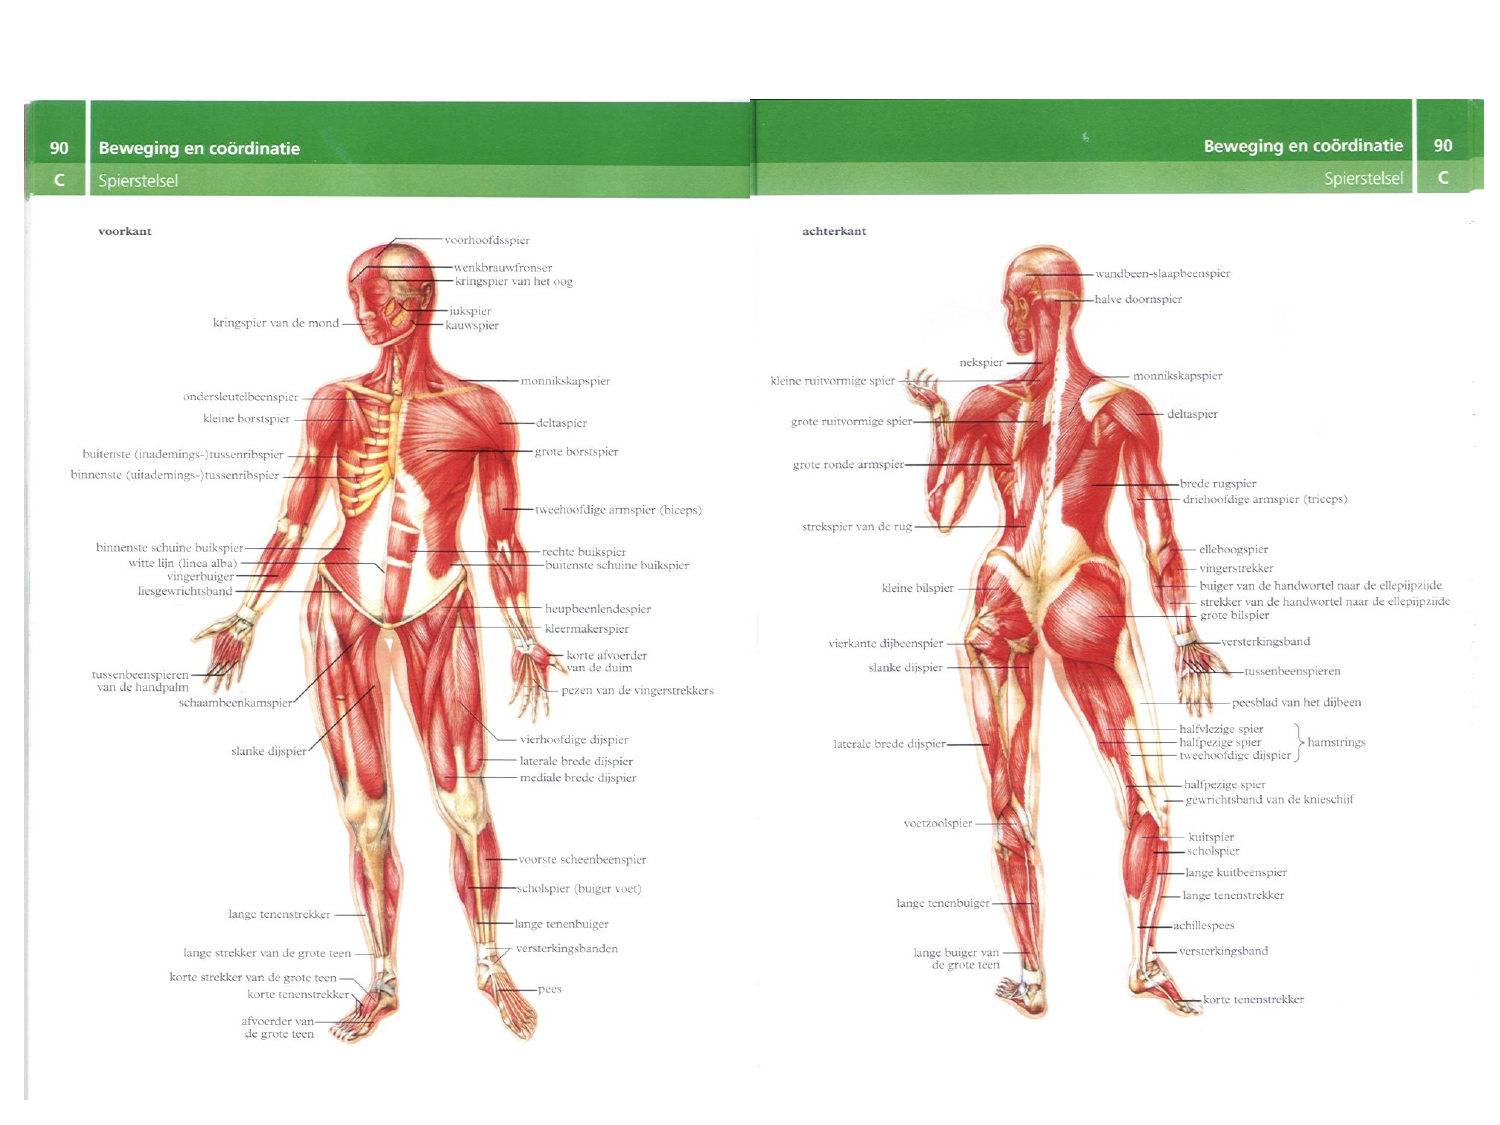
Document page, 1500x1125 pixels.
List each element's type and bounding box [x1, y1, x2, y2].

list [24, 99, 748, 1101]
picture [749, 99, 1484, 1095]
